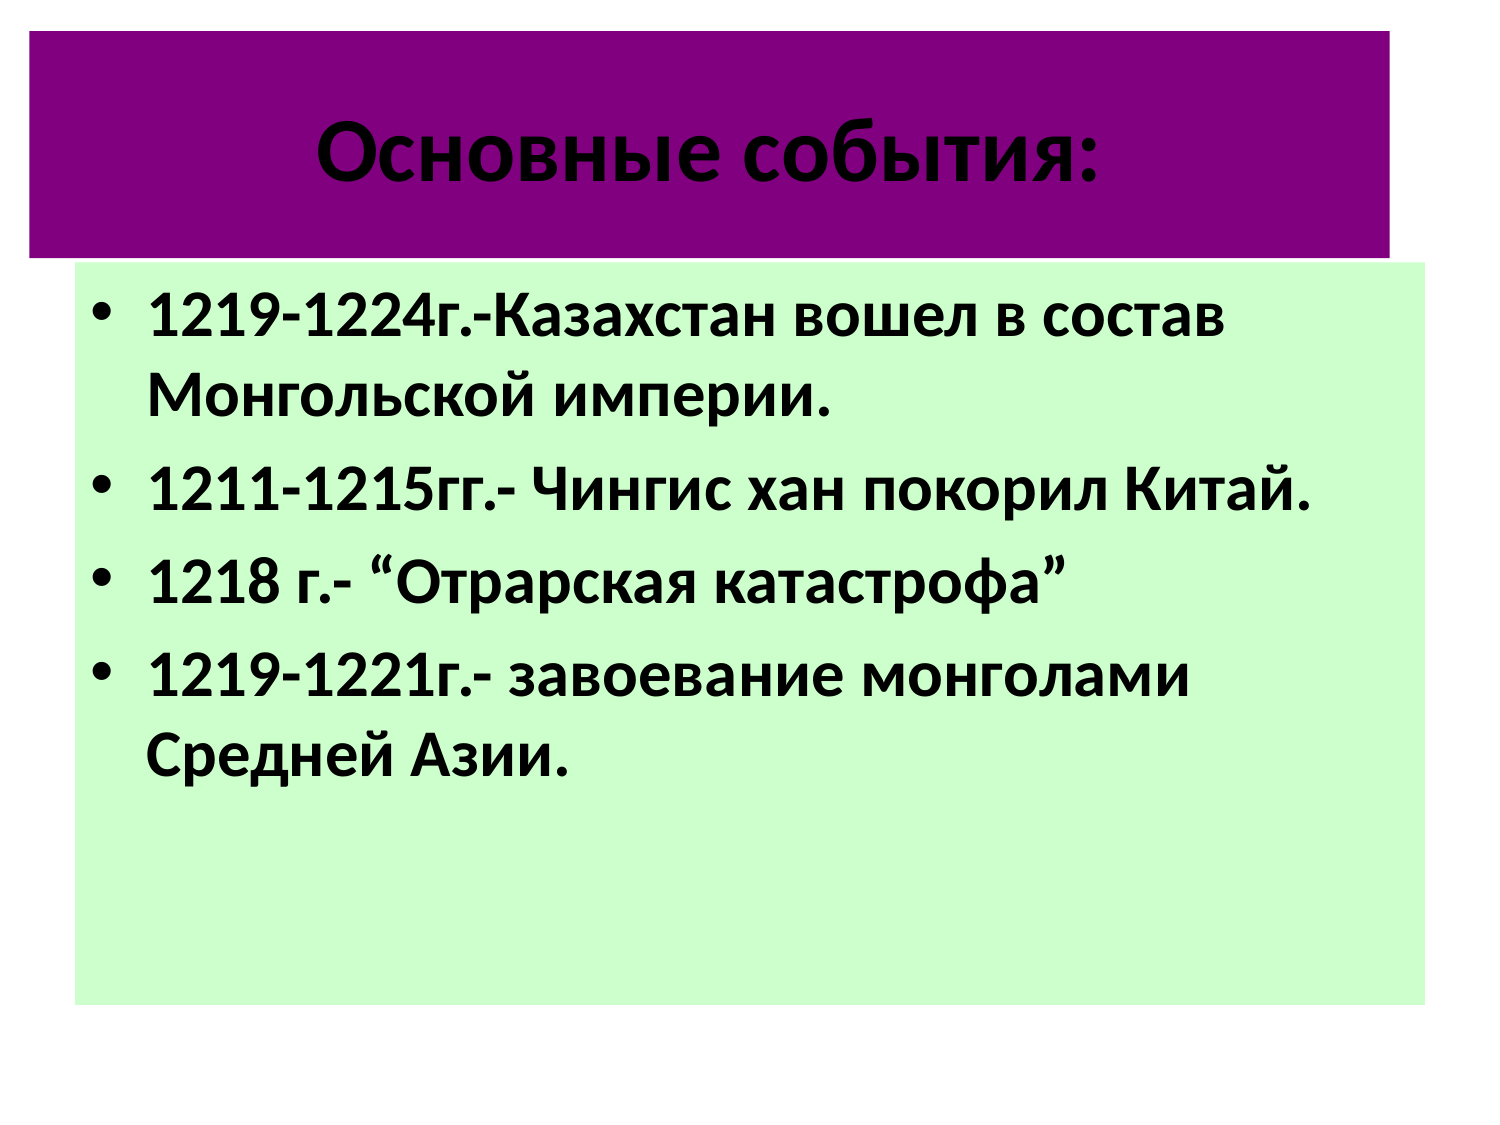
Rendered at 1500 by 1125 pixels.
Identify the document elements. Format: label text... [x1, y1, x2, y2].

title Основные события: [29, 31, 1390, 259]
list 1219-1224г.-Казахстан вошел в состав Монгольской империи. 1211-1215гг.- Чингис хан покорил Китай. 1218 г.- “Отрарская катастрофа” 1219-1221г.- завоевание монголами Средней Азии. [75, 262, 1425, 1005]
